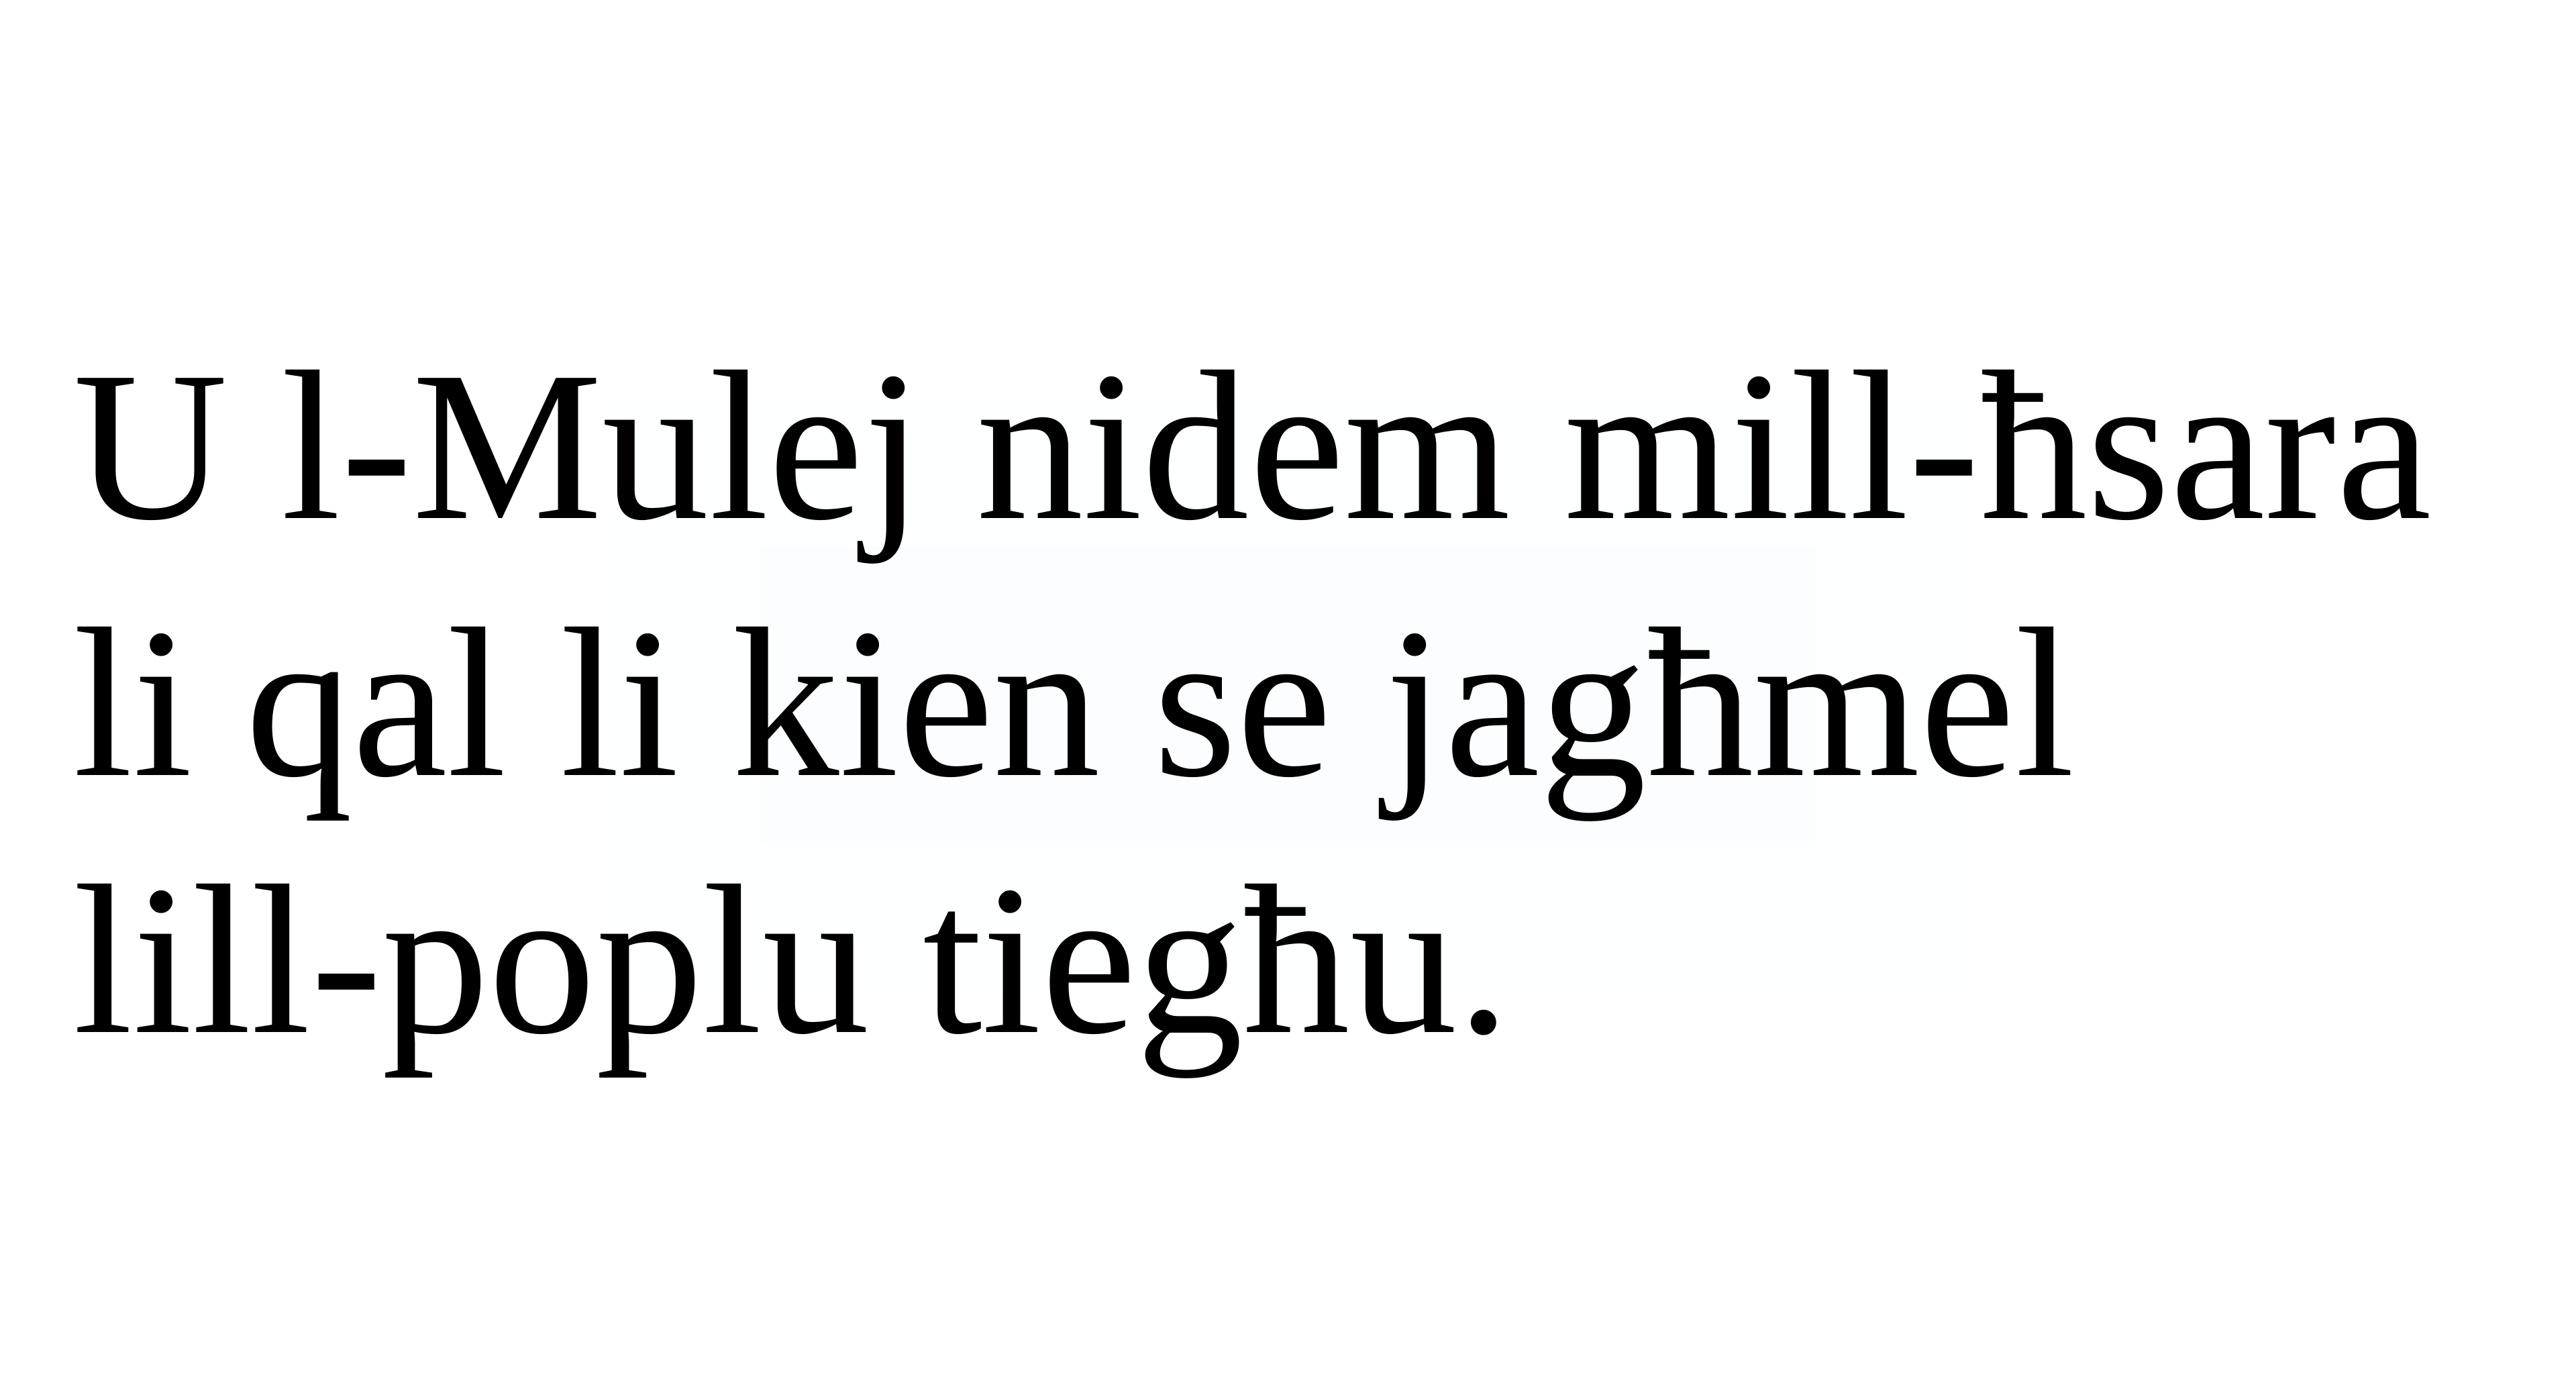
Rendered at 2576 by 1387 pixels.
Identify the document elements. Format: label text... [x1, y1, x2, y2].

text_box U l-Mulej nidem mill-ħsara li qal li kien se jagħmel lill-poplu tiegħu. [51, 293, 2524, 1086]
